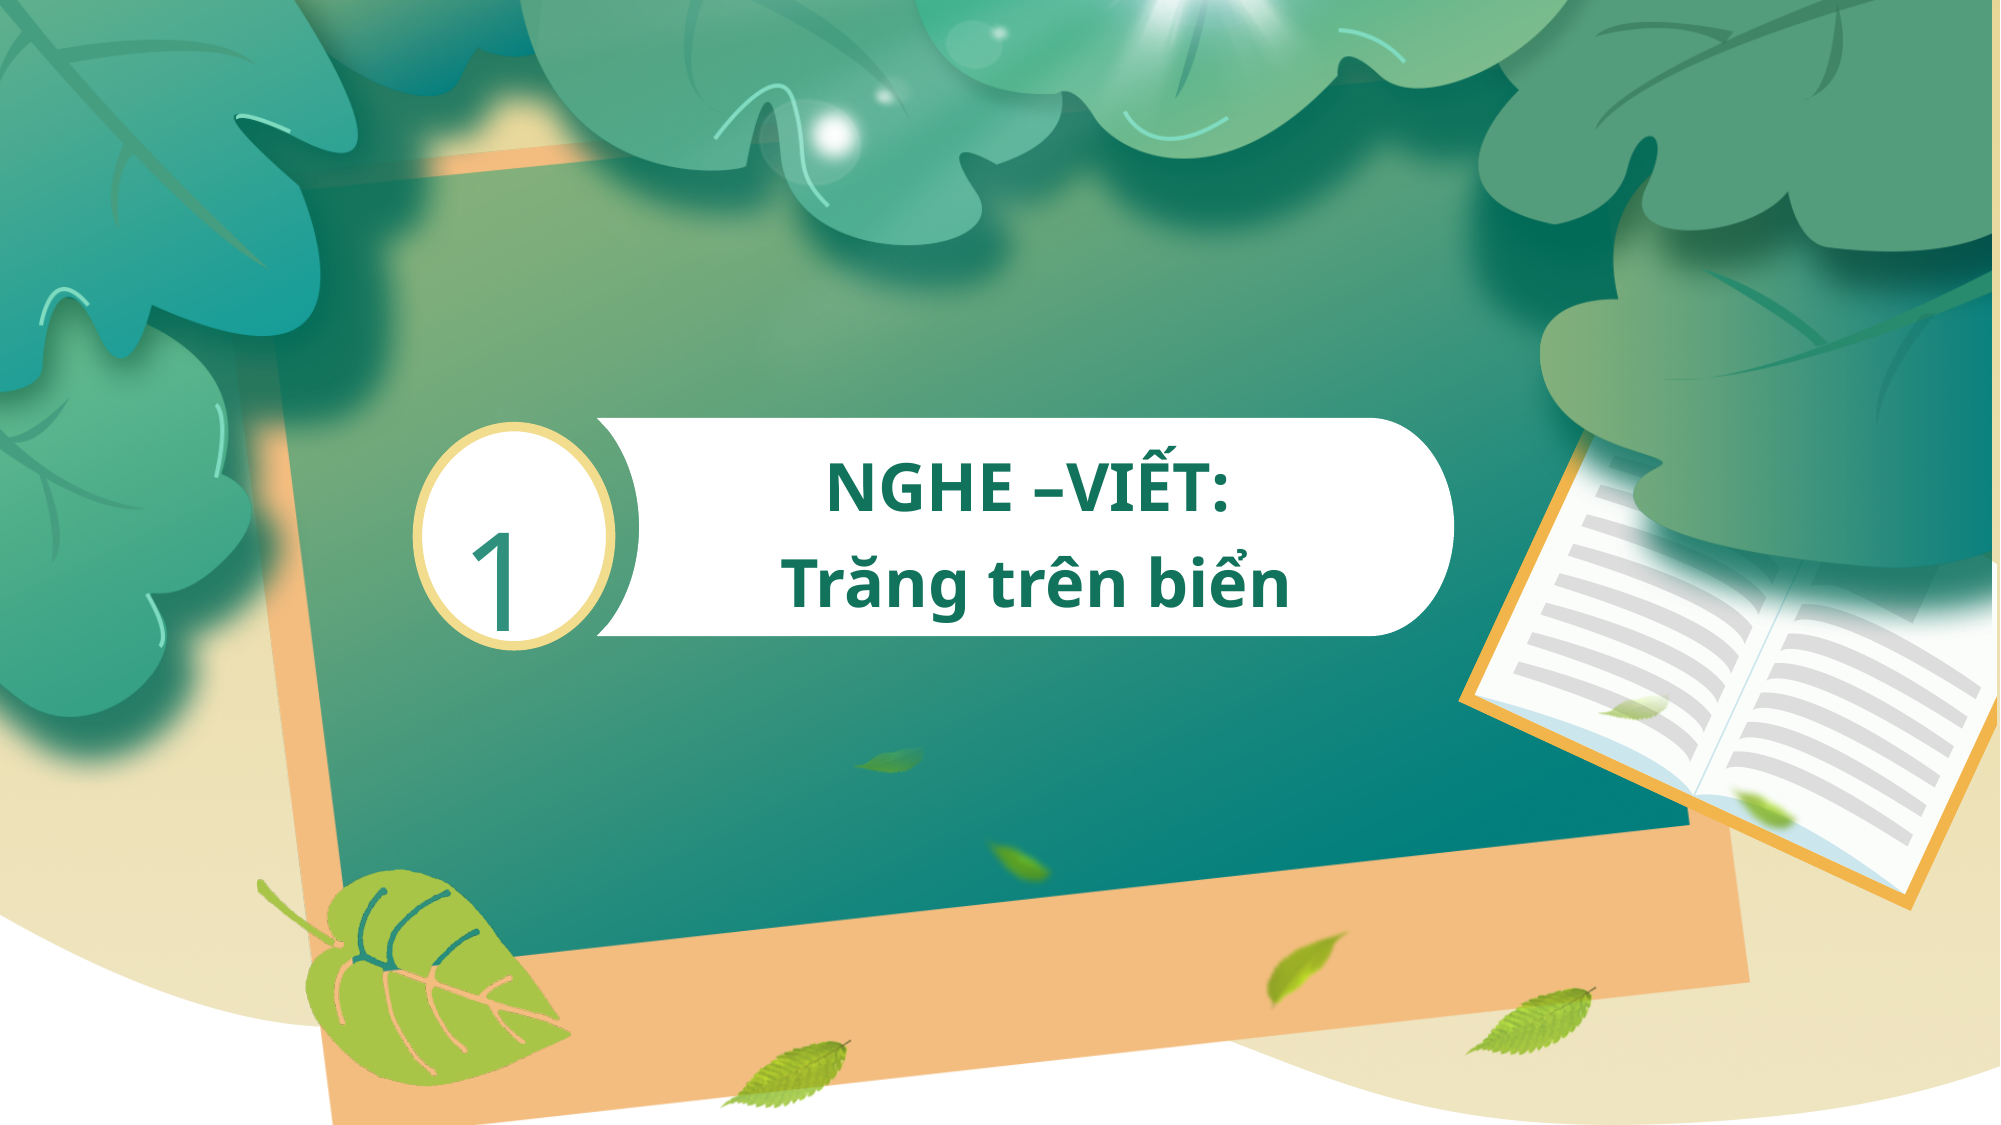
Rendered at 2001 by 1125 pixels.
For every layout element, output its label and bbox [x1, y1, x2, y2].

picture [0, 0, 2000, 1125]
text_box [417, 417, 1455, 646]
